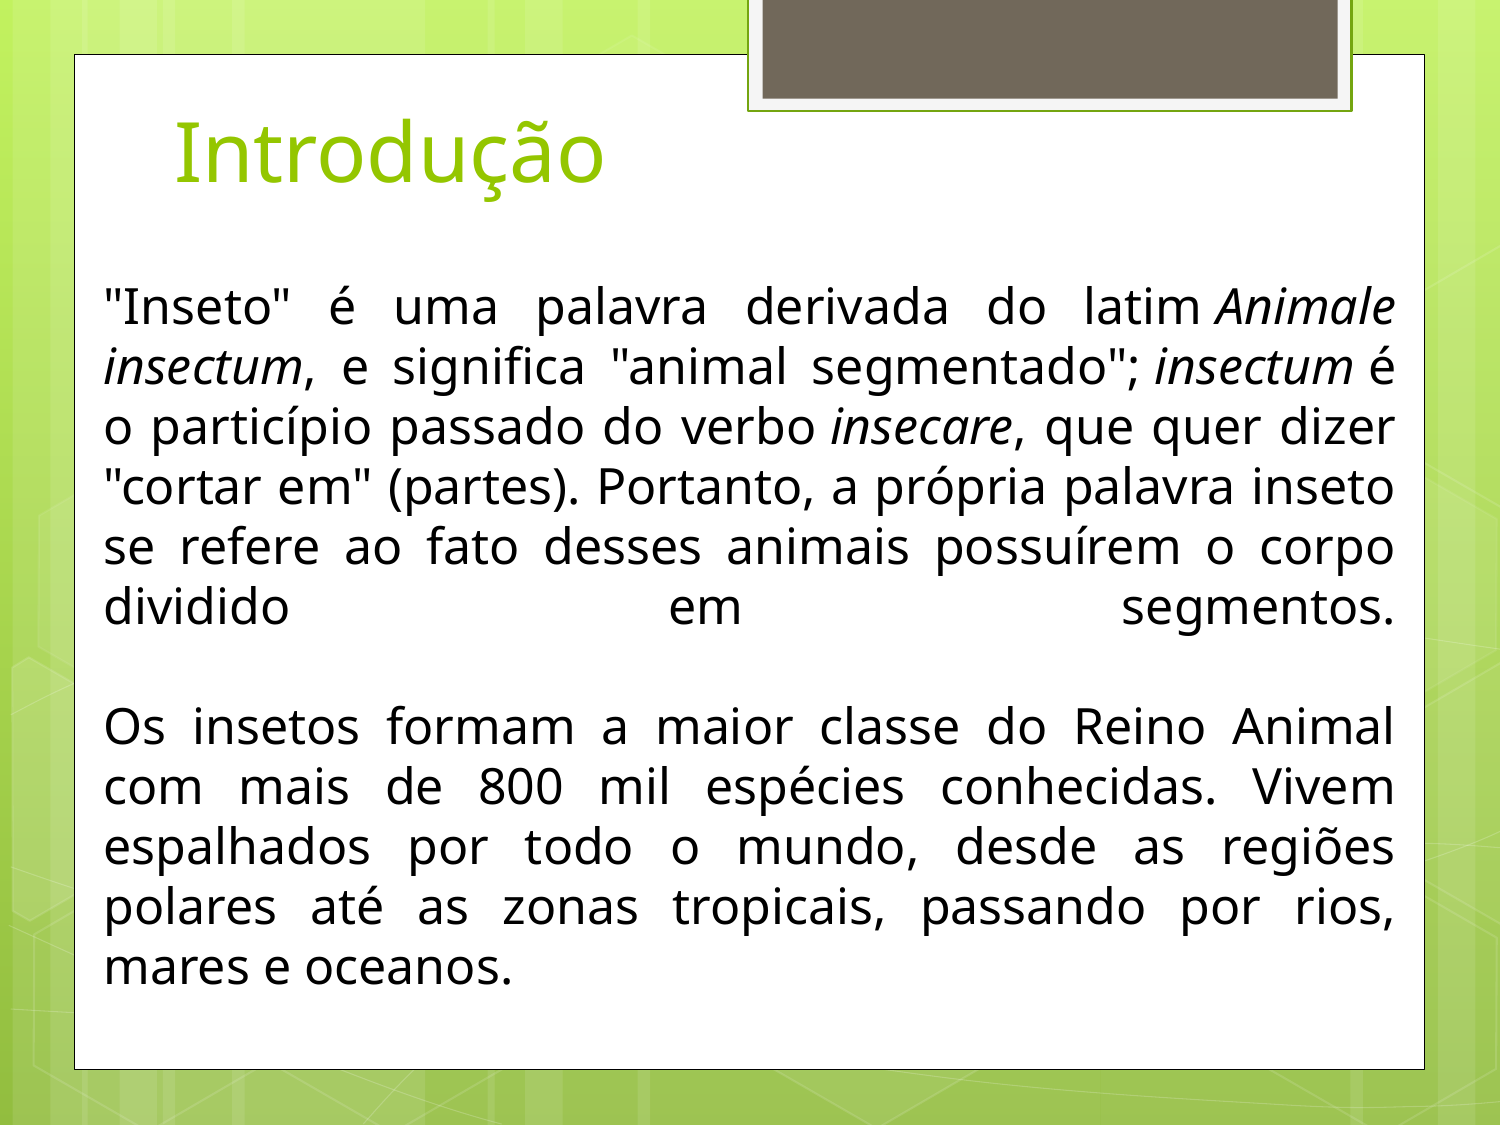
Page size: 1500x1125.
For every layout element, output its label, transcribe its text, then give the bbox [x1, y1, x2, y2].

title Introdução [159, 19, 1312, 207]
list "Inseto" é uma palavra derivada do latim Animale insectum, e significa "animal segmentado"; insectum é o particípio passado do verbo insecare, que quer dizer "cortar em" (partes). Portanto, a própria palavra inseto se refere ao fato desses animais possuírem o corpo dividido em segmentos. Os insetos formam a maior classe do Reino Animal com mais de 800 mil espécies conhecidas. Vivem espalhados por todo o mundo, desde as regiões polares até as zonas tropicais, passando por rios, mares e oceanos. [88, 267, 1412, 1047]
